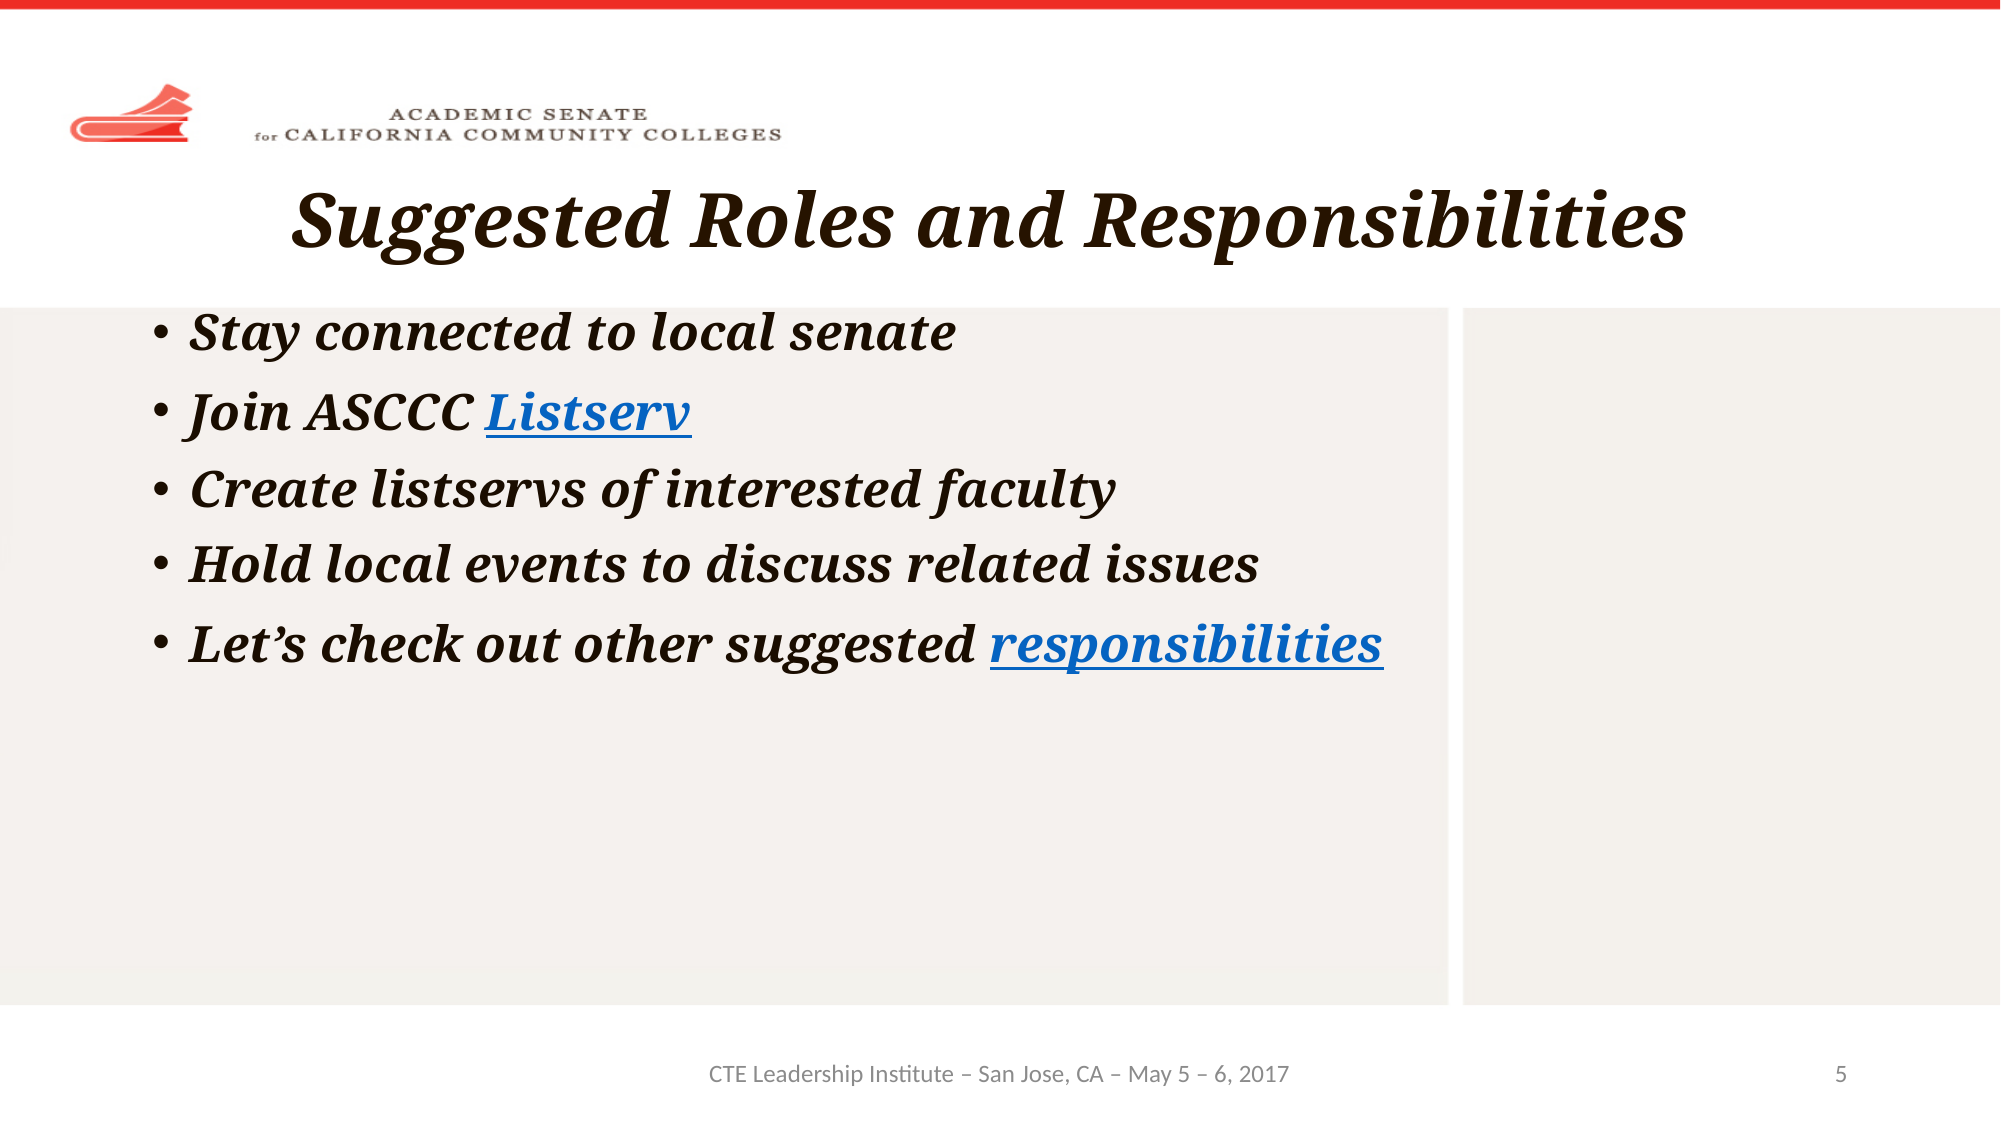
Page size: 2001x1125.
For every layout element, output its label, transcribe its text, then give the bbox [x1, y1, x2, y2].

title Suggested Roles and Responsibilities [137, 148, 1863, 299]
footer CTE Leadership Institute – San Jose, CA – May 5 – 6, 2017 [662, 1042, 1338, 1103]
slide_number 5 [1412, 1042, 1863, 1103]
picture [0, 0, 2001, 1125]
list Stay connected to local senate Join ASCCC Listserv Create listservs of interested faculty Hold local events to discuss related issues Let’s check out other suggested responsibilities [137, 299, 1863, 1014]
